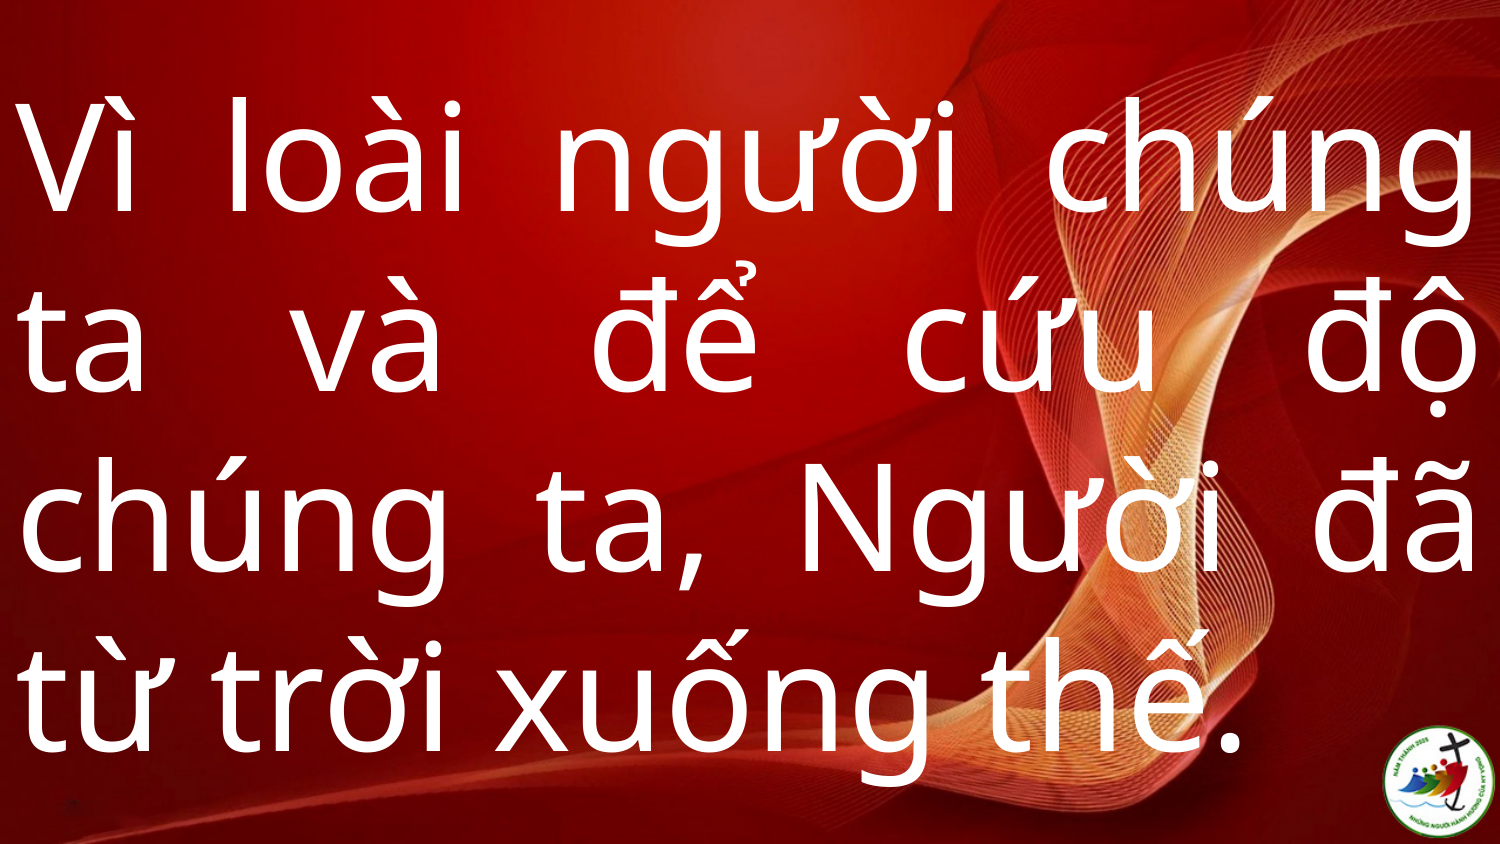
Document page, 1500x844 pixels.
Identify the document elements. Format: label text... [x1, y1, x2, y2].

title Vì loài người chúng ta và để cứu độ chúng ta, Người đã từ trời xuống thế. [0, 0, 1500, 844]
